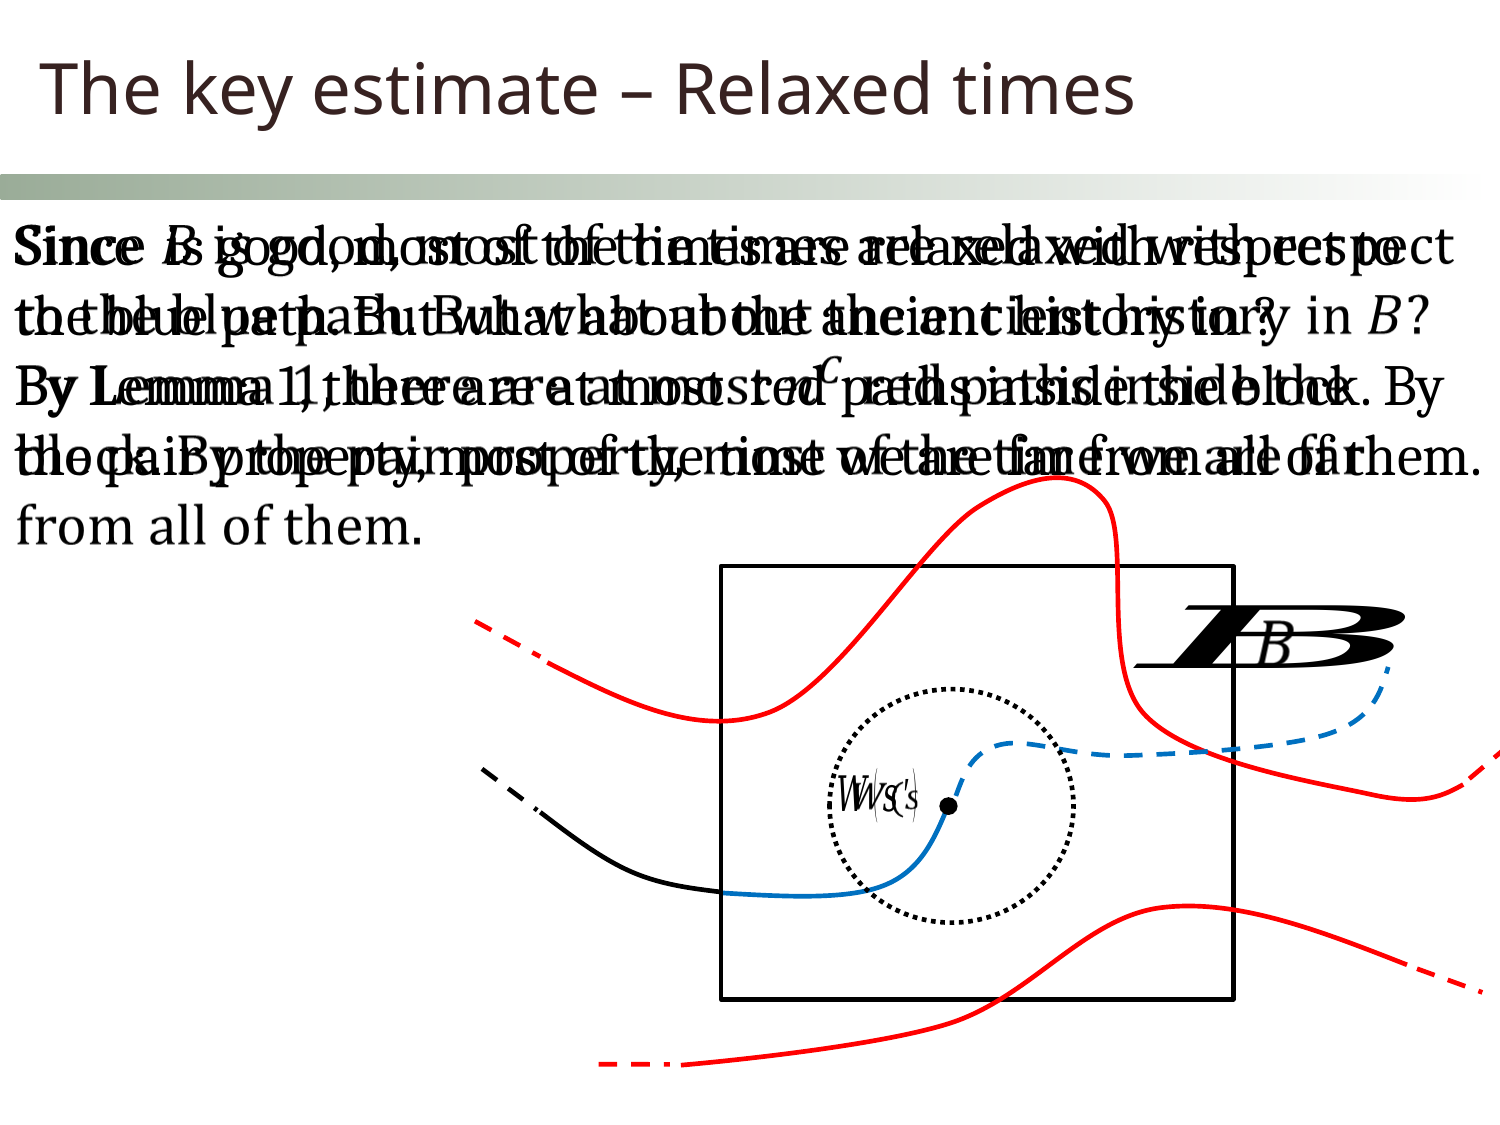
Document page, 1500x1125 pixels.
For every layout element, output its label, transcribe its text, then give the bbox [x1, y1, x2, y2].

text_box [474, 477, 1500, 1066]
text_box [0, 174, 1488, 201]
text_box The key estimate – Relaxed times [24, 24, 1285, 138]
text_box [0, 199, 1500, 1125]
